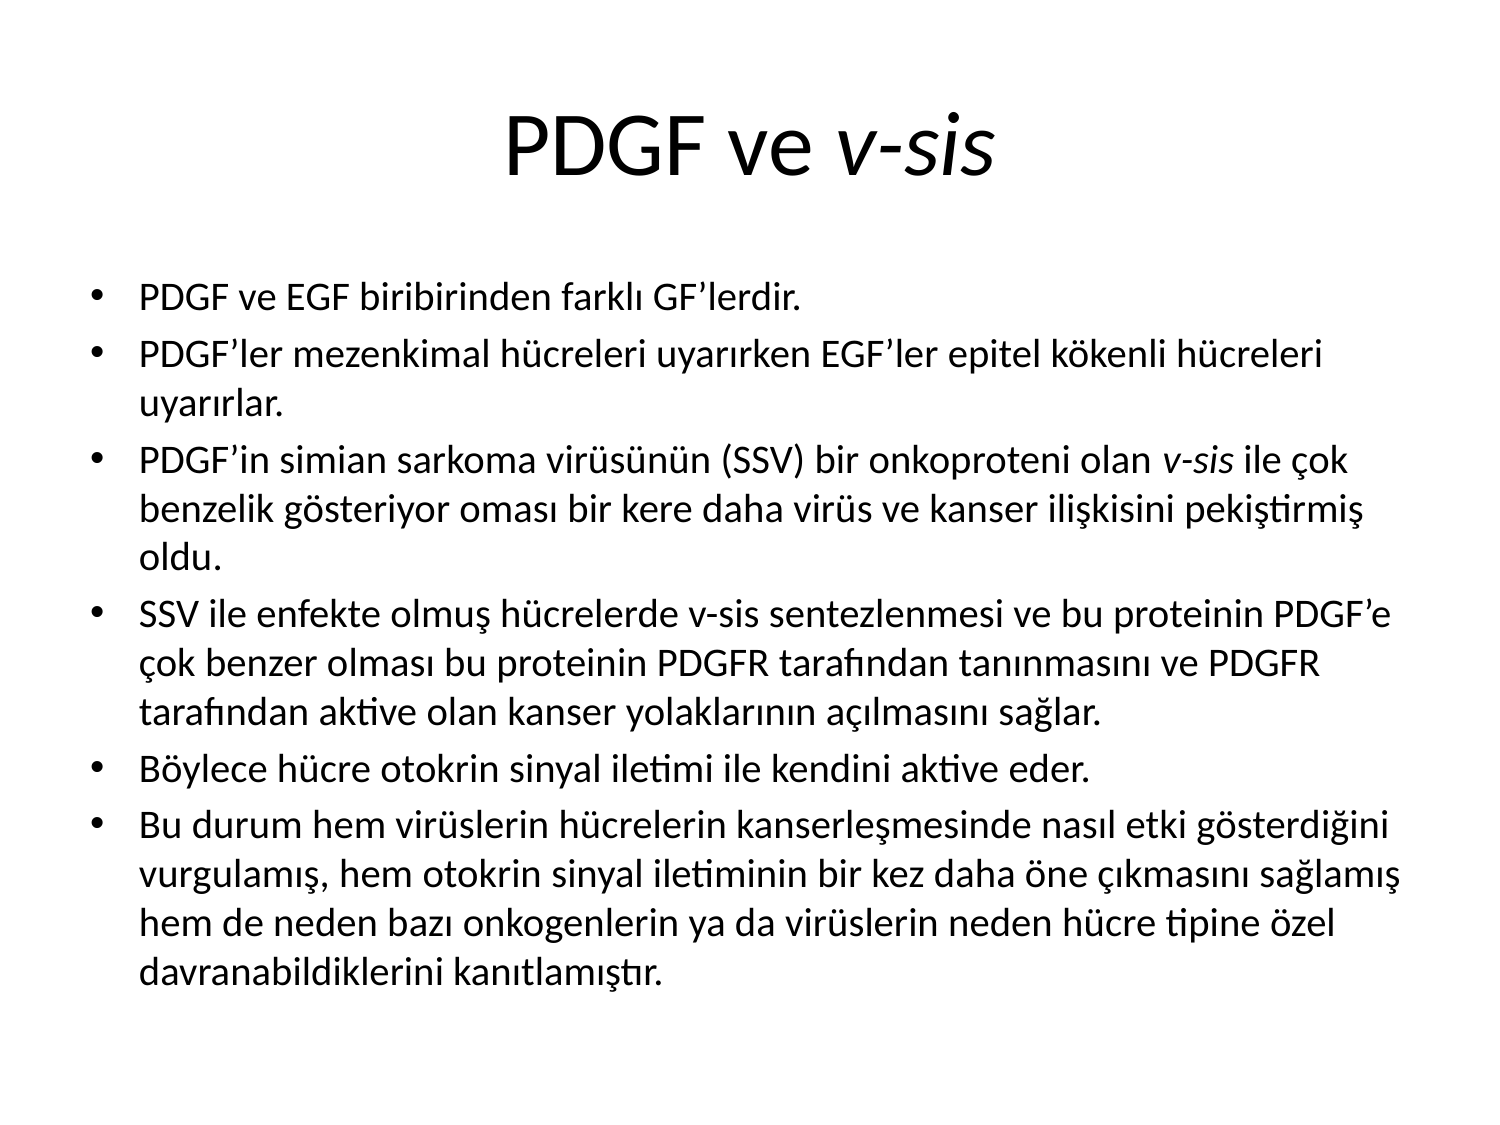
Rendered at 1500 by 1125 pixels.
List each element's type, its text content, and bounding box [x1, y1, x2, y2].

list PDGF ve EGF biribirinden farklı GF’lerdir. PDGF’ler mezenkimal hücreleri uyarırken EGF’ler epitel kökenli hücreleri uyarırlar. PDGF’in simian sarkoma virüsünün (SSV) bir onkoproteni olan v-sis ile çok benzelik gösteriyor oması bir kere daha virüs ve kanser ilişkisini pekiştirmiş oldu. SSV ile enfekte olmuş hücrelerde v-sis sentezlenmesi ve bu proteinin PDGF’e çok benzer olması bu proteinin PDGFR tarafından tanınmasını ve PDGFR tarafından aktive olan kanser yolaklarının açılmasını sağlar. Böylece hücre otokrin sinyal iletimi ile kendini aktive eder. Bu durum hem virüslerin hücrelerin kanserleşmesinde nasıl etki gösterdiğini vurgulamış, hem otokrin sinyal iletiminin bir kez daha öne çıkmasını sağlamış hem de neden bazı onkogenlerin ya da virüslerin neden hücre tipine özel davranabildiklerini kanıtlamıştır. [75, 262, 1425, 1005]
title PDGF ve v-sis [75, 45, 1425, 233]
